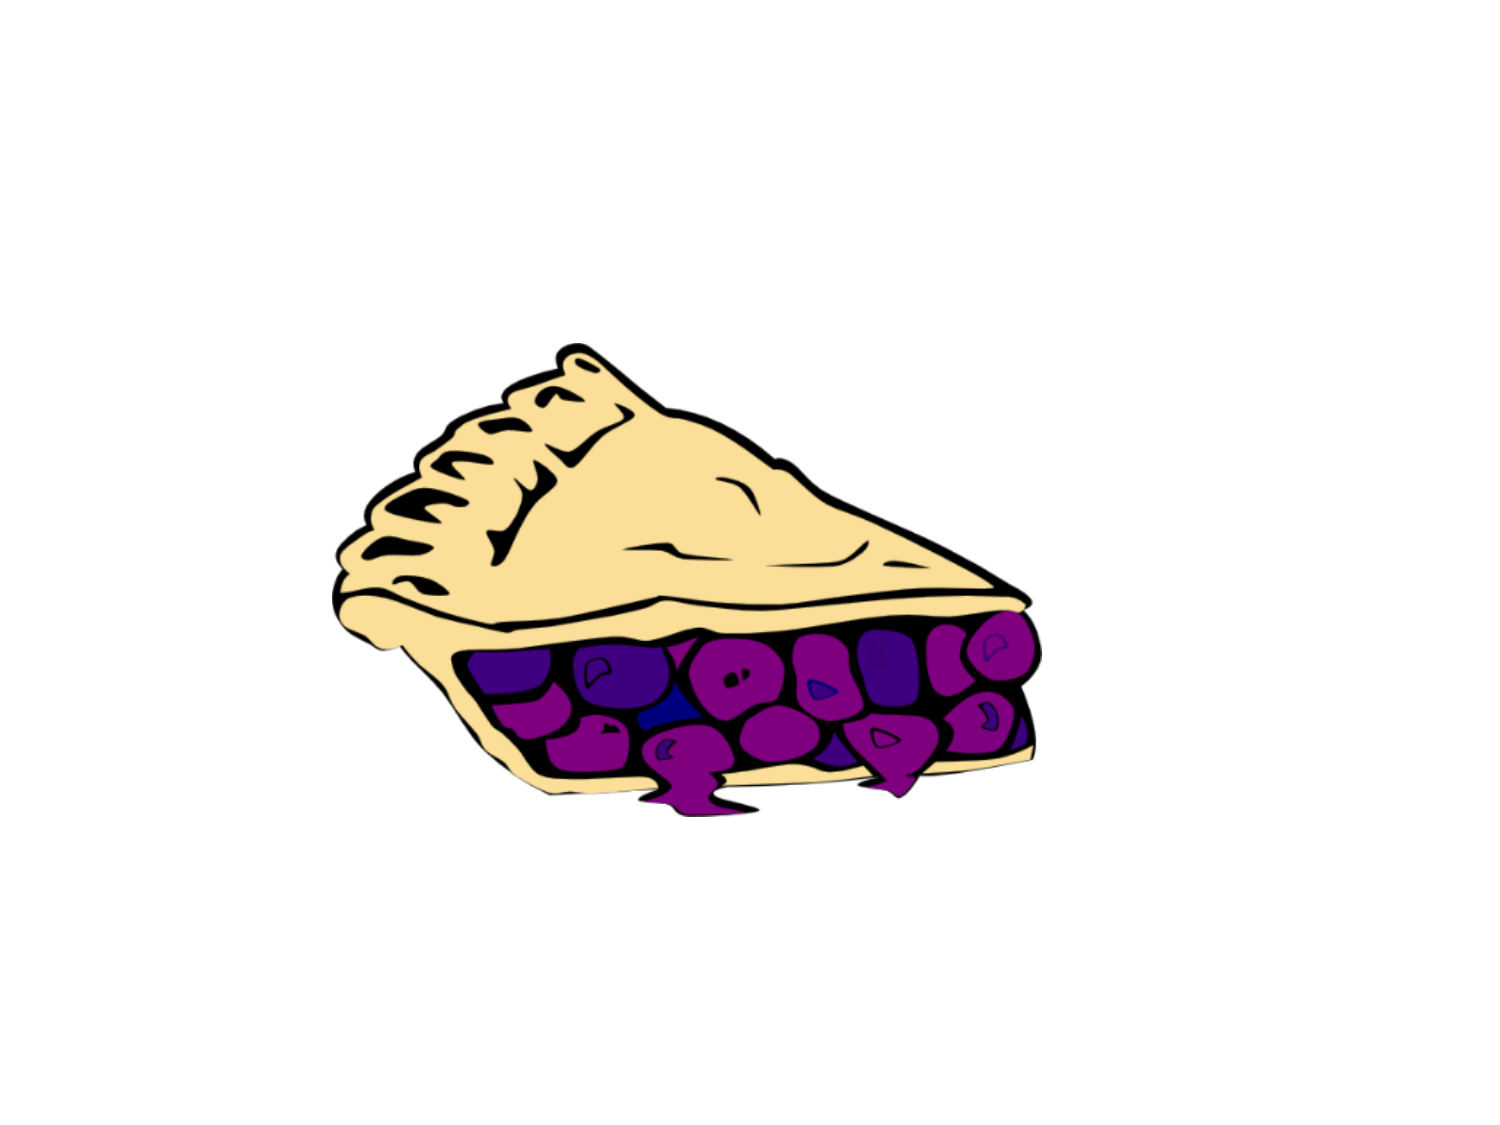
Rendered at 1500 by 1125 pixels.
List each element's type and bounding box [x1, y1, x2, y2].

picture [332, 343, 1042, 817]
